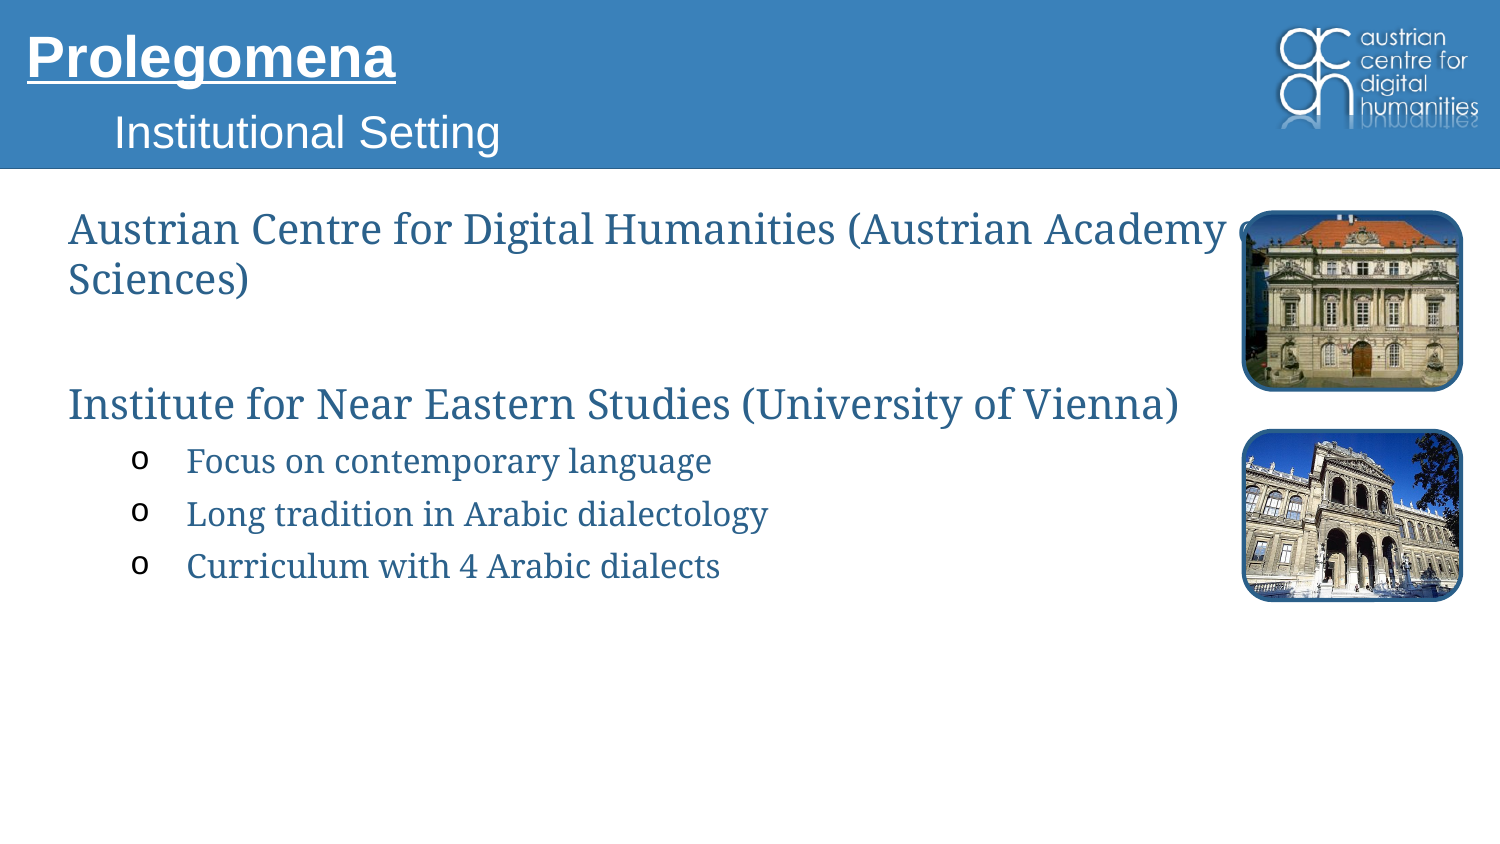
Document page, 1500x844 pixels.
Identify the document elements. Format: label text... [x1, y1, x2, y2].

text_box [1241, 210, 1464, 392]
title Prolegomena [11, 0, 1362, 89]
list Austrian Centre for Digital Humanities (Austrian Academy of Sciences) Institute for Near Eastern Studies (University of Vienna) Focus on contemporary language Long tradition in Arabic dialectology Curriculum with 4 Arabic dialects [53, 187, 1404, 773]
picture [1362, 23, 1480, 129]
list Institutional Setting [98, 87, 1449, 164]
text_box [1241, 428, 1464, 603]
